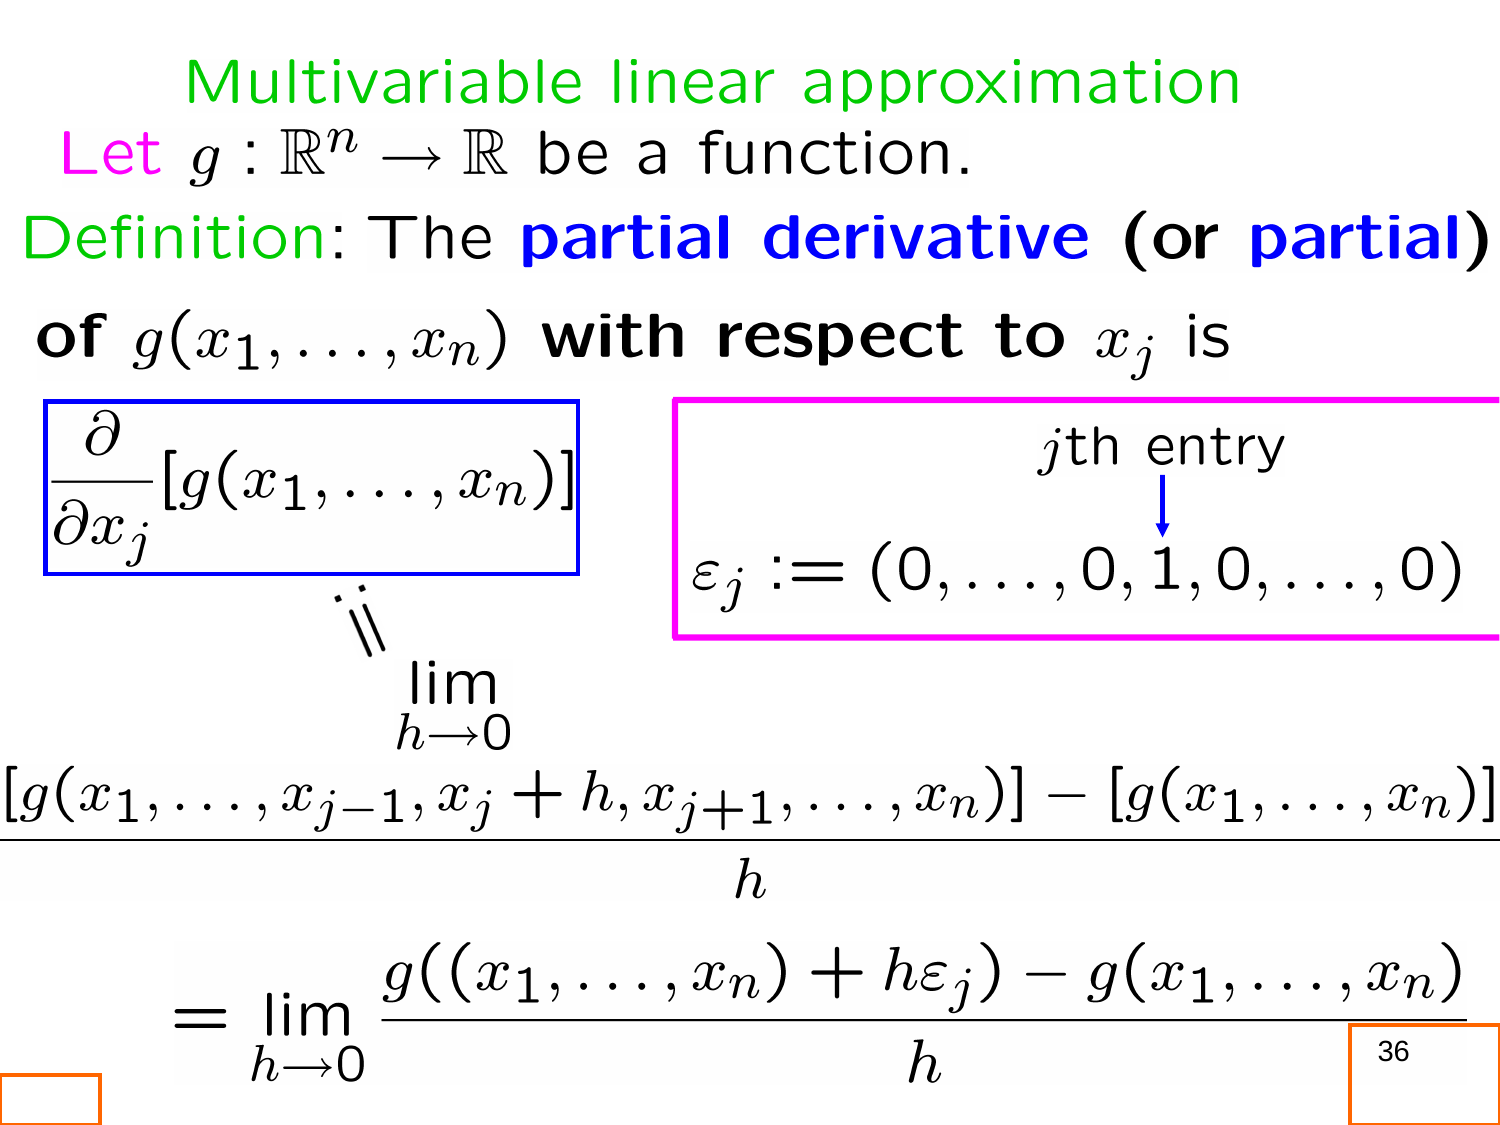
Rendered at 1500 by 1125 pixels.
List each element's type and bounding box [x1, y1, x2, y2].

picture [1037, 424, 1286, 477]
picture [49, 409, 575, 569]
picture [0, 764, 1500, 902]
picture [62, 128, 969, 188]
picture [394, 659, 513, 751]
text_box [0, 1074, 100, 1125]
text_box [1349, 1025, 1500, 1125]
picture [174, 941, 1467, 1085]
picture [37, 309, 1229, 382]
text_box [45, 401, 579, 415]
picture [333, 582, 392, 662]
picture [187, 59, 1240, 113]
picture [689, 540, 1463, 613]
text_box [1156, 486, 1169, 538]
picture [367, 210, 1488, 273]
picture [24, 212, 342, 260]
